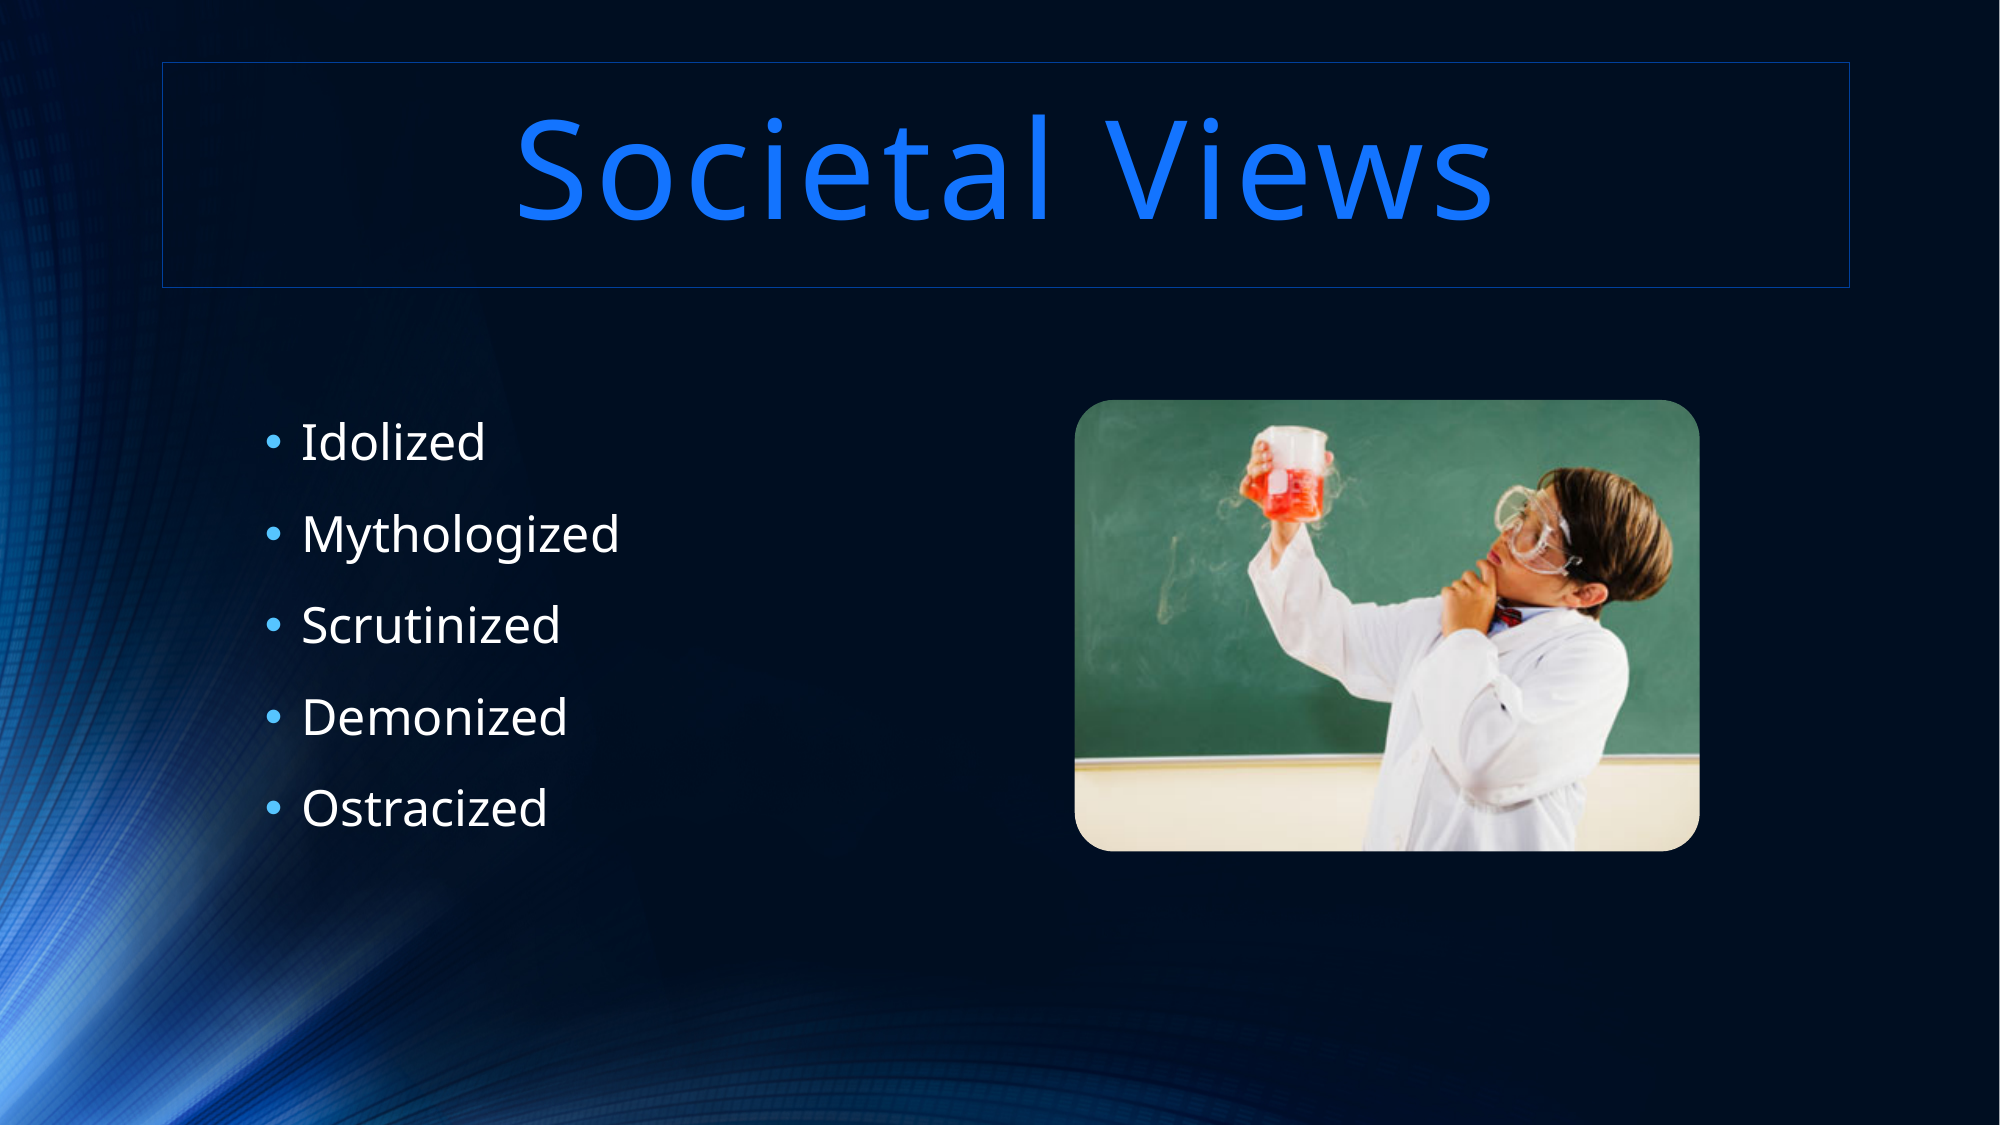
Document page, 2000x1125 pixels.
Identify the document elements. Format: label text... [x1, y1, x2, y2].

picture [0, 0, 2000, 1125]
title Societal Views [162, 62, 1850, 288]
list Idolized Mythologized Scrutinized Demonized Ostracized [249, 312, 1749, 988]
